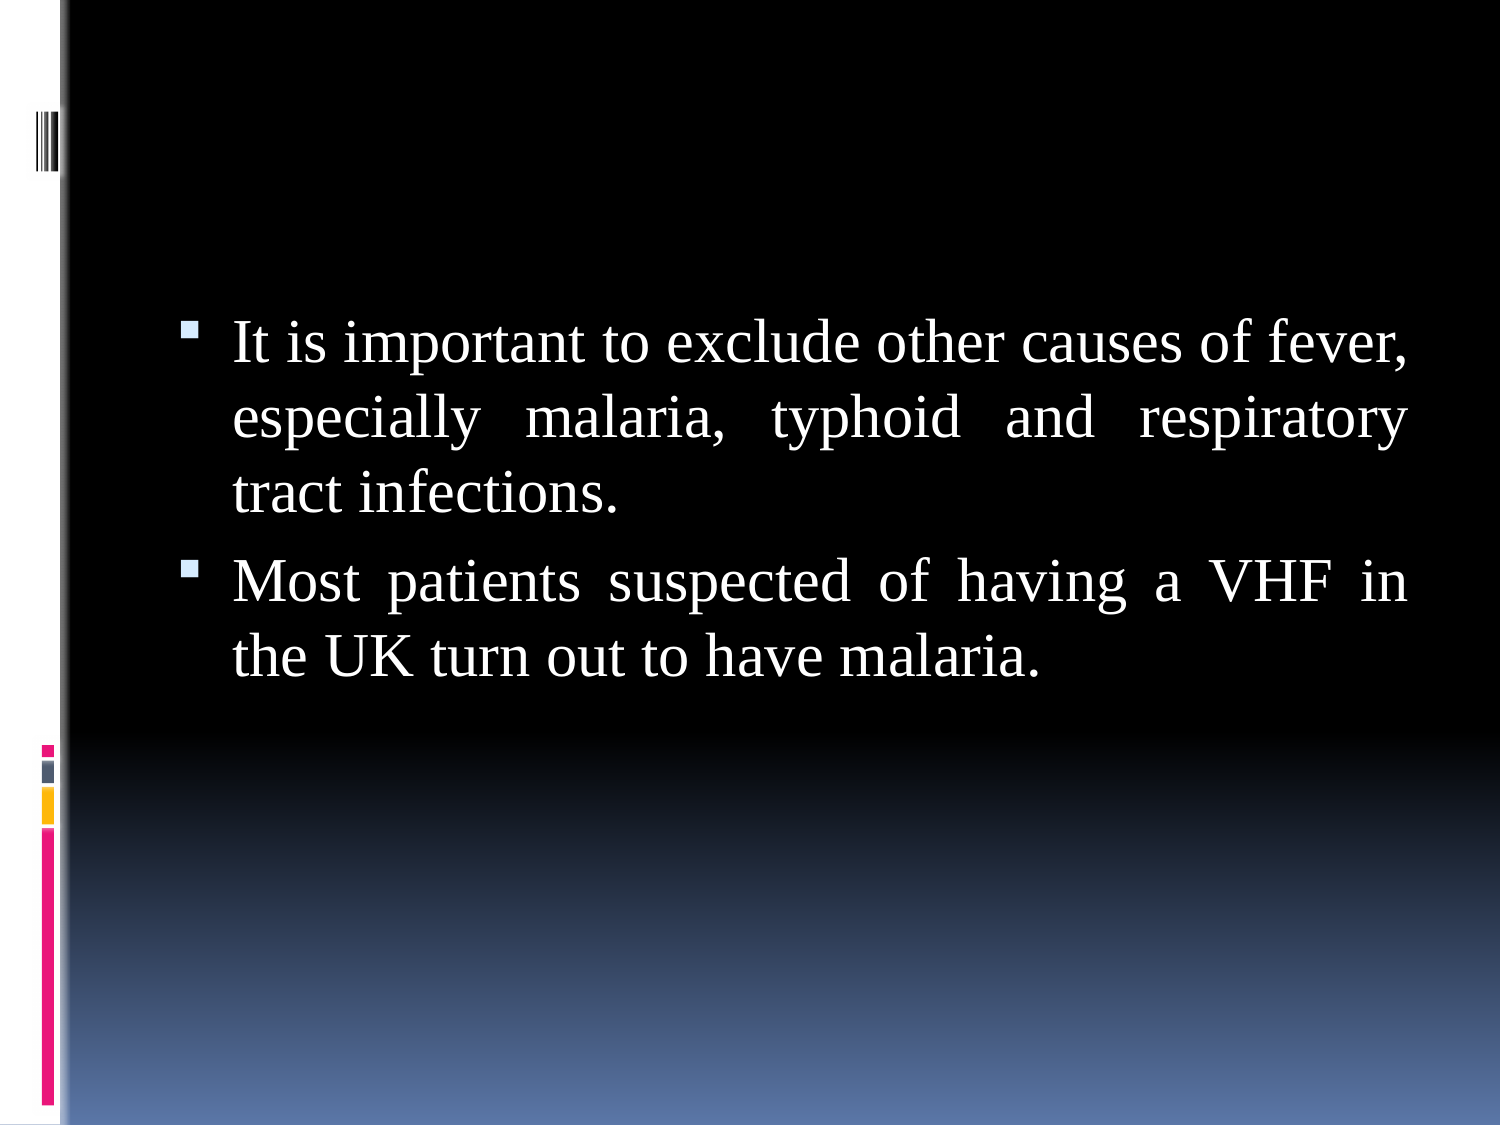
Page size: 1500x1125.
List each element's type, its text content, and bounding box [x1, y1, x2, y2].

list It is important to exclude other causes of fever, especially malaria, typhoid and respiratory tract infections. Most patients suspected of having a VHF in the UK turn out to have malaria. [150, 292, 1425, 1043]
